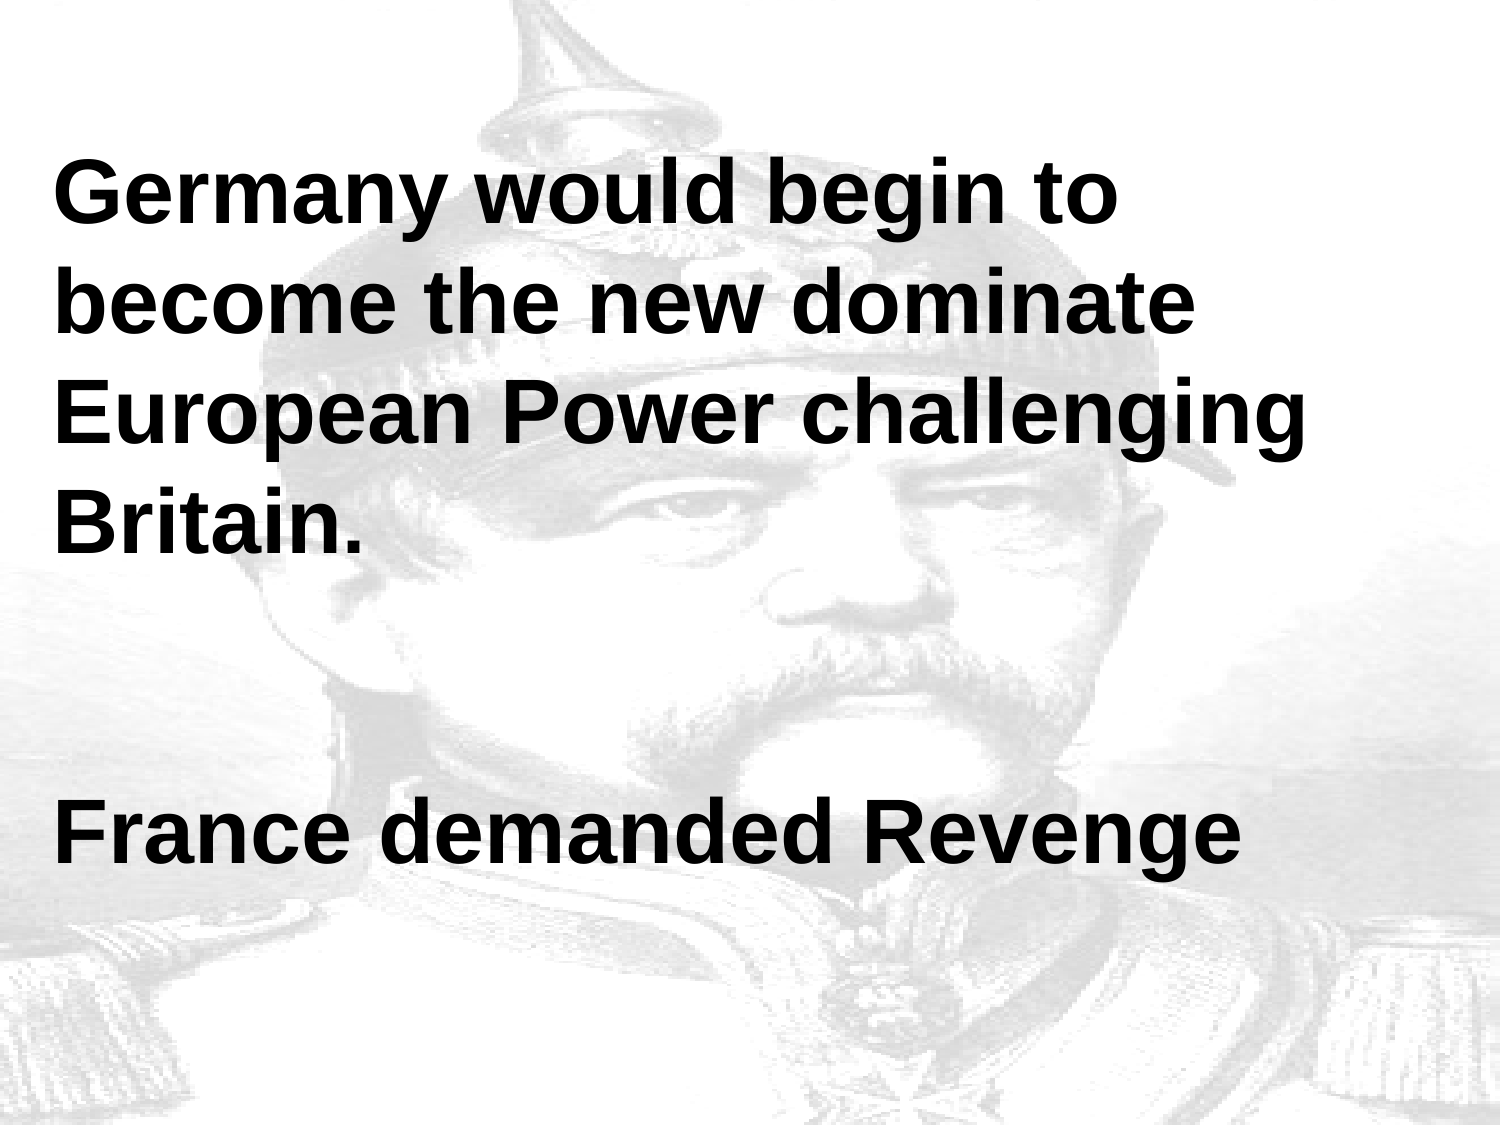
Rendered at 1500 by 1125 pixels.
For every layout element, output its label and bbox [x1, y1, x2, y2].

list [0, 0, 1500, 1125]
